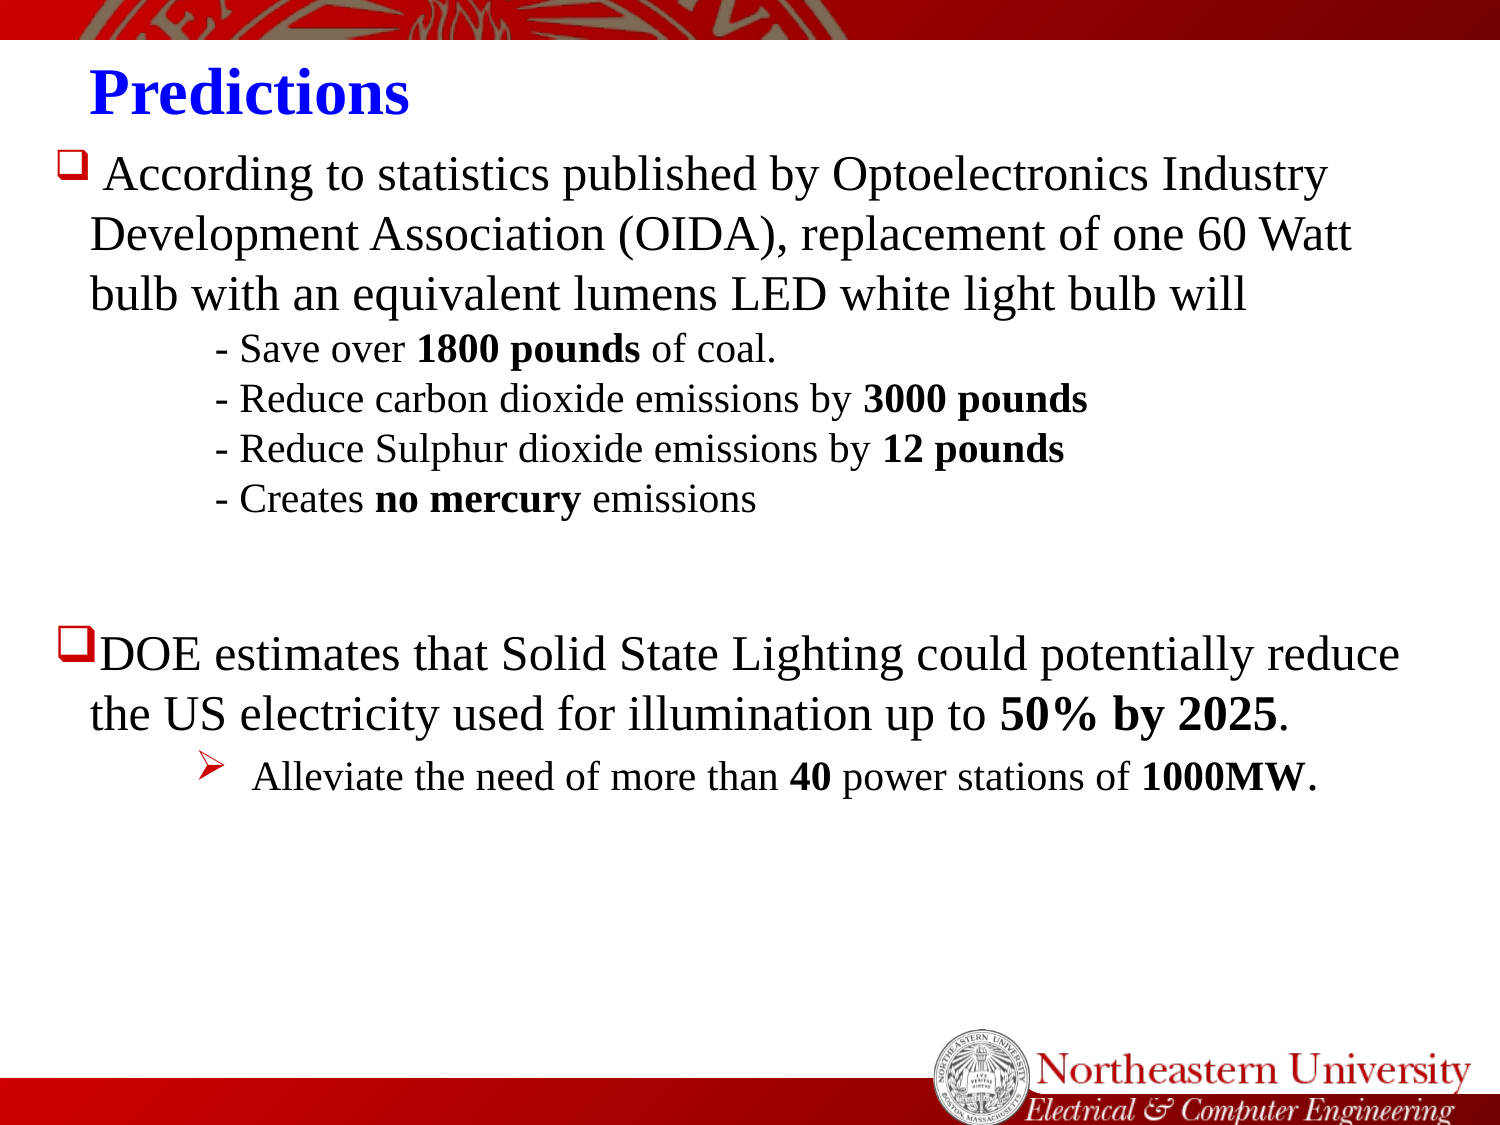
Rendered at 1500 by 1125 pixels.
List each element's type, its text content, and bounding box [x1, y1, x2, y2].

picture [0, 0, 1500, 1125]
text_box Predictions [74, 24, 1425, 137]
text_box According to statistics published by Optoelectronics Industry Development Association (OIDA), replacement of one 60 Watt bulb with an equivalent lumens LED white light bulb will - Save over 1800 pounds of coal. - Reduce carbon dioxide emissions by 3000 pounds - Reduce Sulphur dioxide emissions by 12 pounds - Creates no mercury emissions DOE estimates that Solid State Lighting could potentially reduce the US electricity used for illumination up to 50% by 2025. Alleviate the need of more than 40 power stations of 1000MW. [46, 137, 1438, 864]
